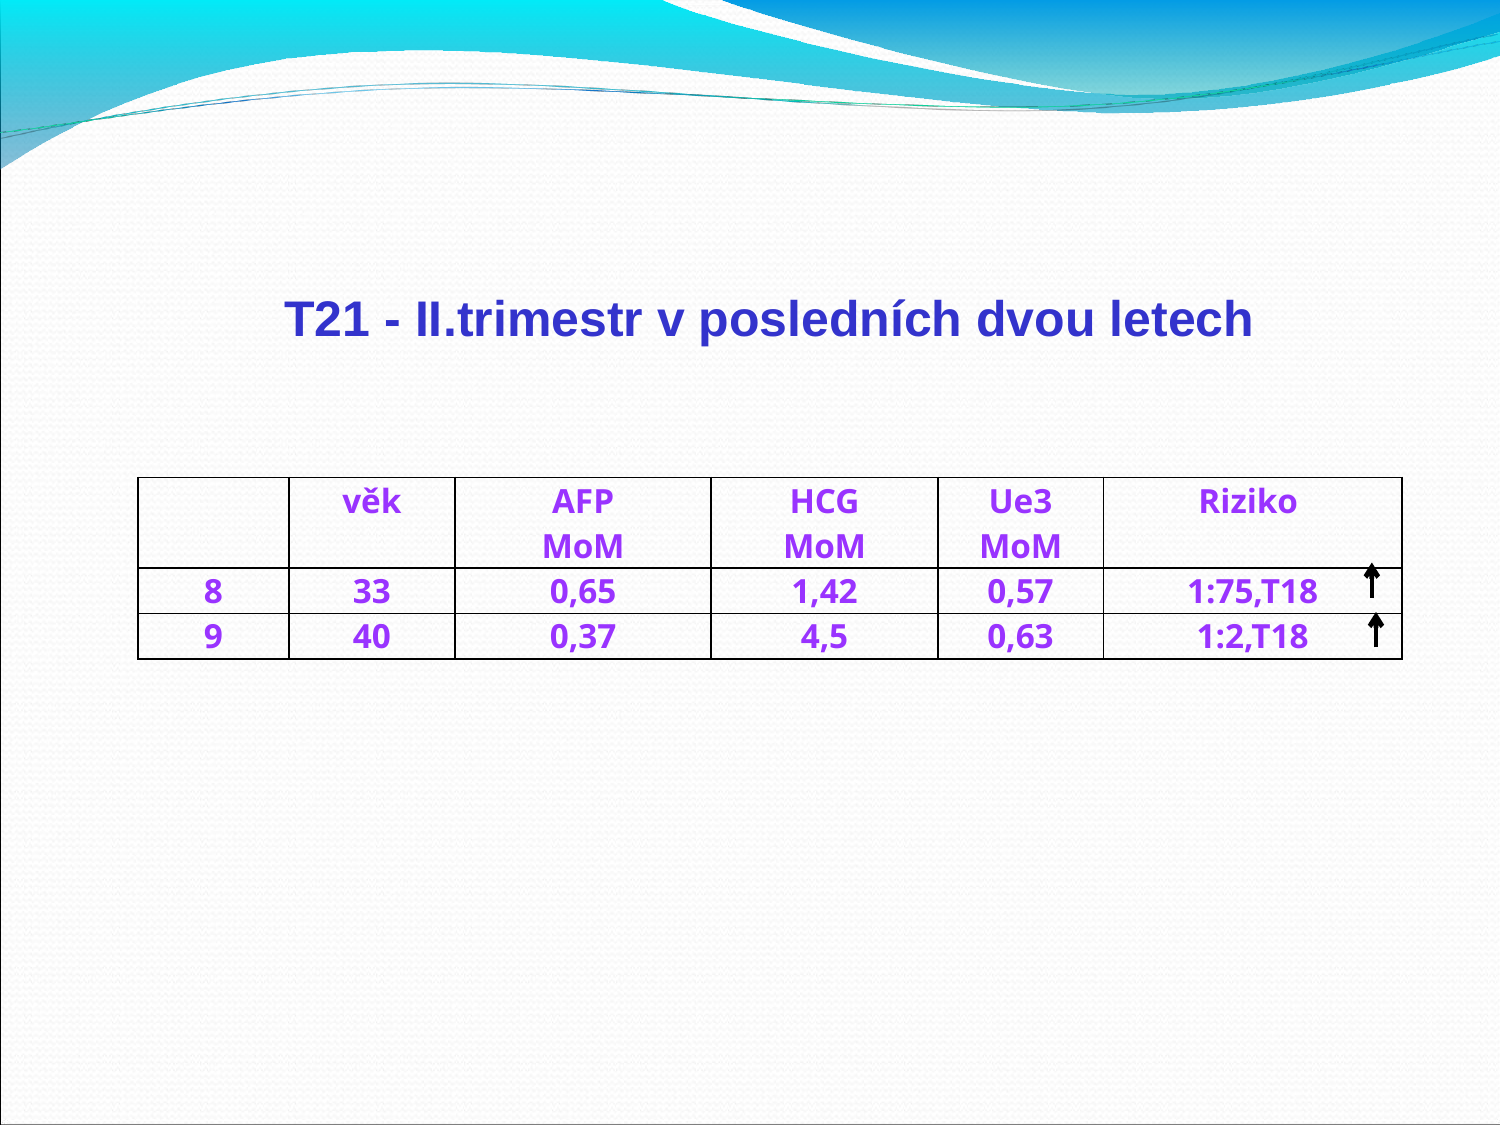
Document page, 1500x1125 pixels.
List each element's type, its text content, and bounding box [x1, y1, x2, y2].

table_cell 0,63 [939, 614, 1103, 658]
table_cell 0,37 [456, 614, 710, 658]
text_box T21 - II.trimestr v posledních dvou letech [269, 290, 1271, 354]
table_header věk [290, 478, 454, 567]
table_header Riziko [1104, 478, 1401, 567]
picture [0, 0, 1500, 1125]
table_cell 1,42 [712, 569, 937, 613]
table_cell 0,57 [939, 569, 1103, 613]
table_header Ue3 MoM [939, 478, 1103, 567]
table_header HCG MoM [712, 478, 937, 567]
table_cell 9 [139, 614, 288, 658]
table_cell 4,5 [712, 614, 937, 658]
table_cell 33 [290, 569, 454, 613]
table_cell 1:75,T18 [1104, 569, 1401, 613]
table_cell 1:2,T18 [1104, 614, 1401, 658]
table_header AFP MoM [456, 478, 710, 567]
table_cell 8 [139, 569, 288, 613]
table_cell 40 [290, 614, 454, 658]
table_cell 0,65 [456, 569, 710, 613]
table_header [139, 478, 288, 567]
